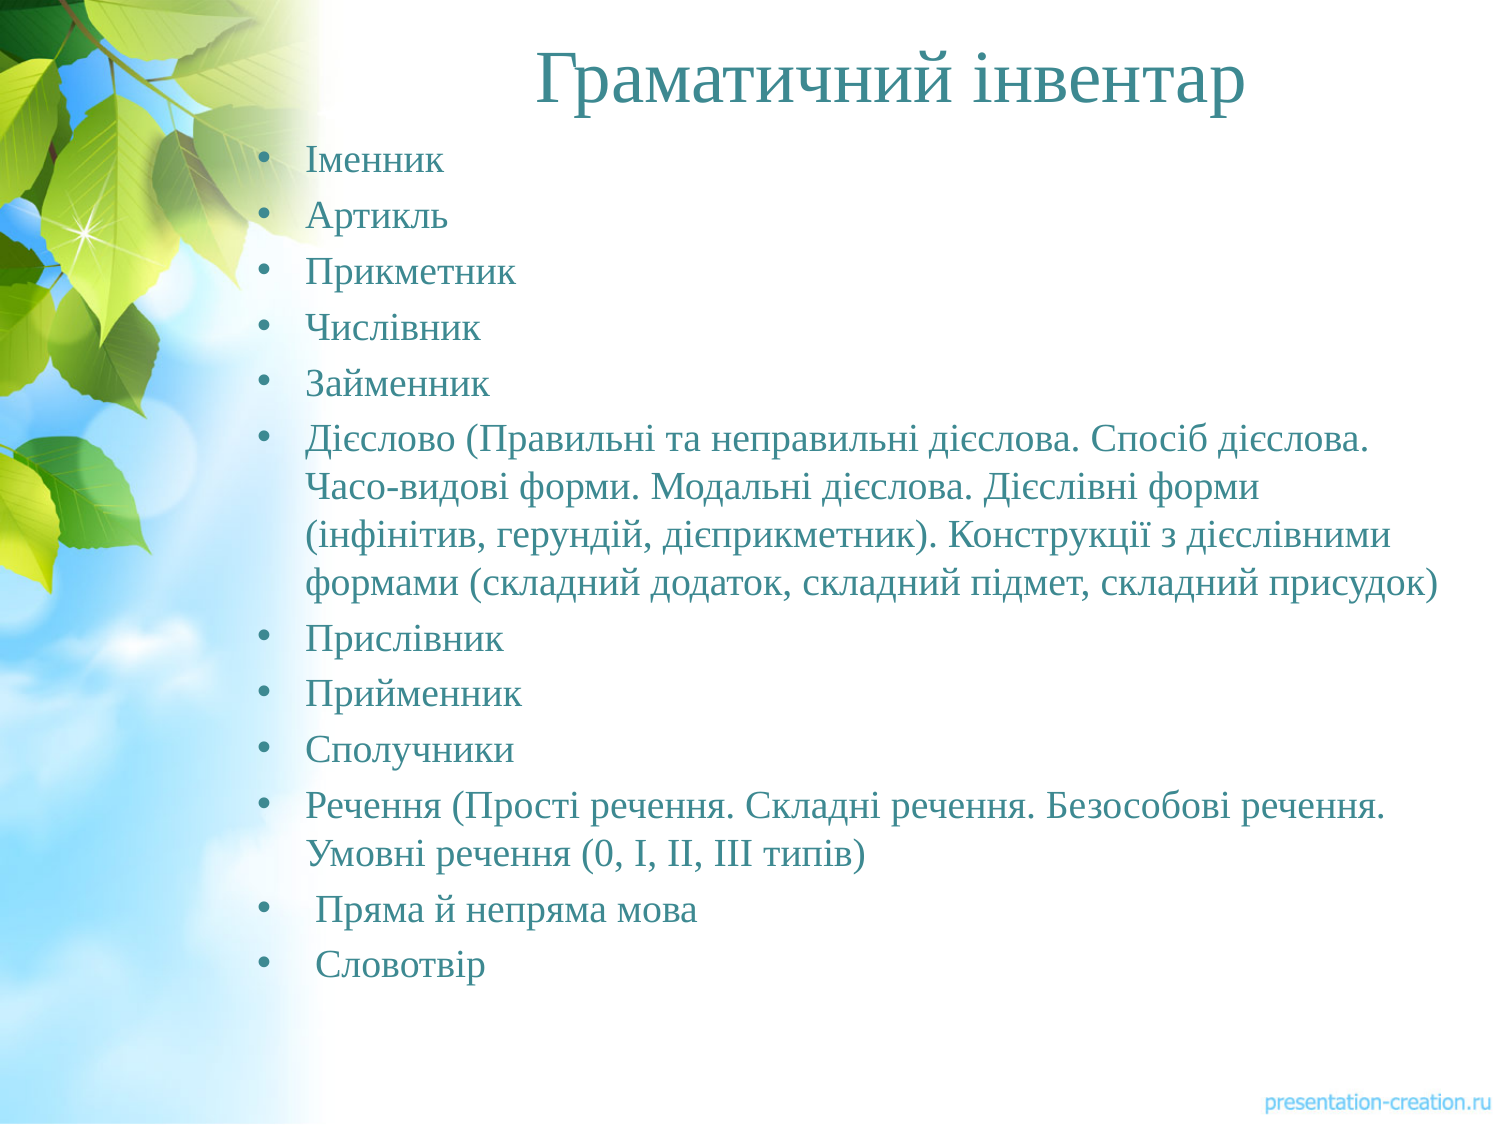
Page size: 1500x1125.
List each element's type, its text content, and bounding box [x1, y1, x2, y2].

list Іменник Артикль Прикметник Числівник Займенник Дієслово (Правильні та неправильні дієслова. Спосіб дієслова. Часо-видові форми. Модальні дієслова. Дієслівні форми (інфінітив, герундій, дієприкметник). Конструкції з дієслівними формами (складний додаток, складний підмет, складний присудок) Прислівник Прийменник Сполучники Речення (Прості речення. Складні речення. Безособові речення. Умовні речення (0, І, ІІ, ІІІ типів) Пряма й непряма мова Словотвір [242, 125, 1459, 1035]
title Граматичний інвентар [301, 0, 1500, 126]
picture [0, 0, 1500, 1125]
